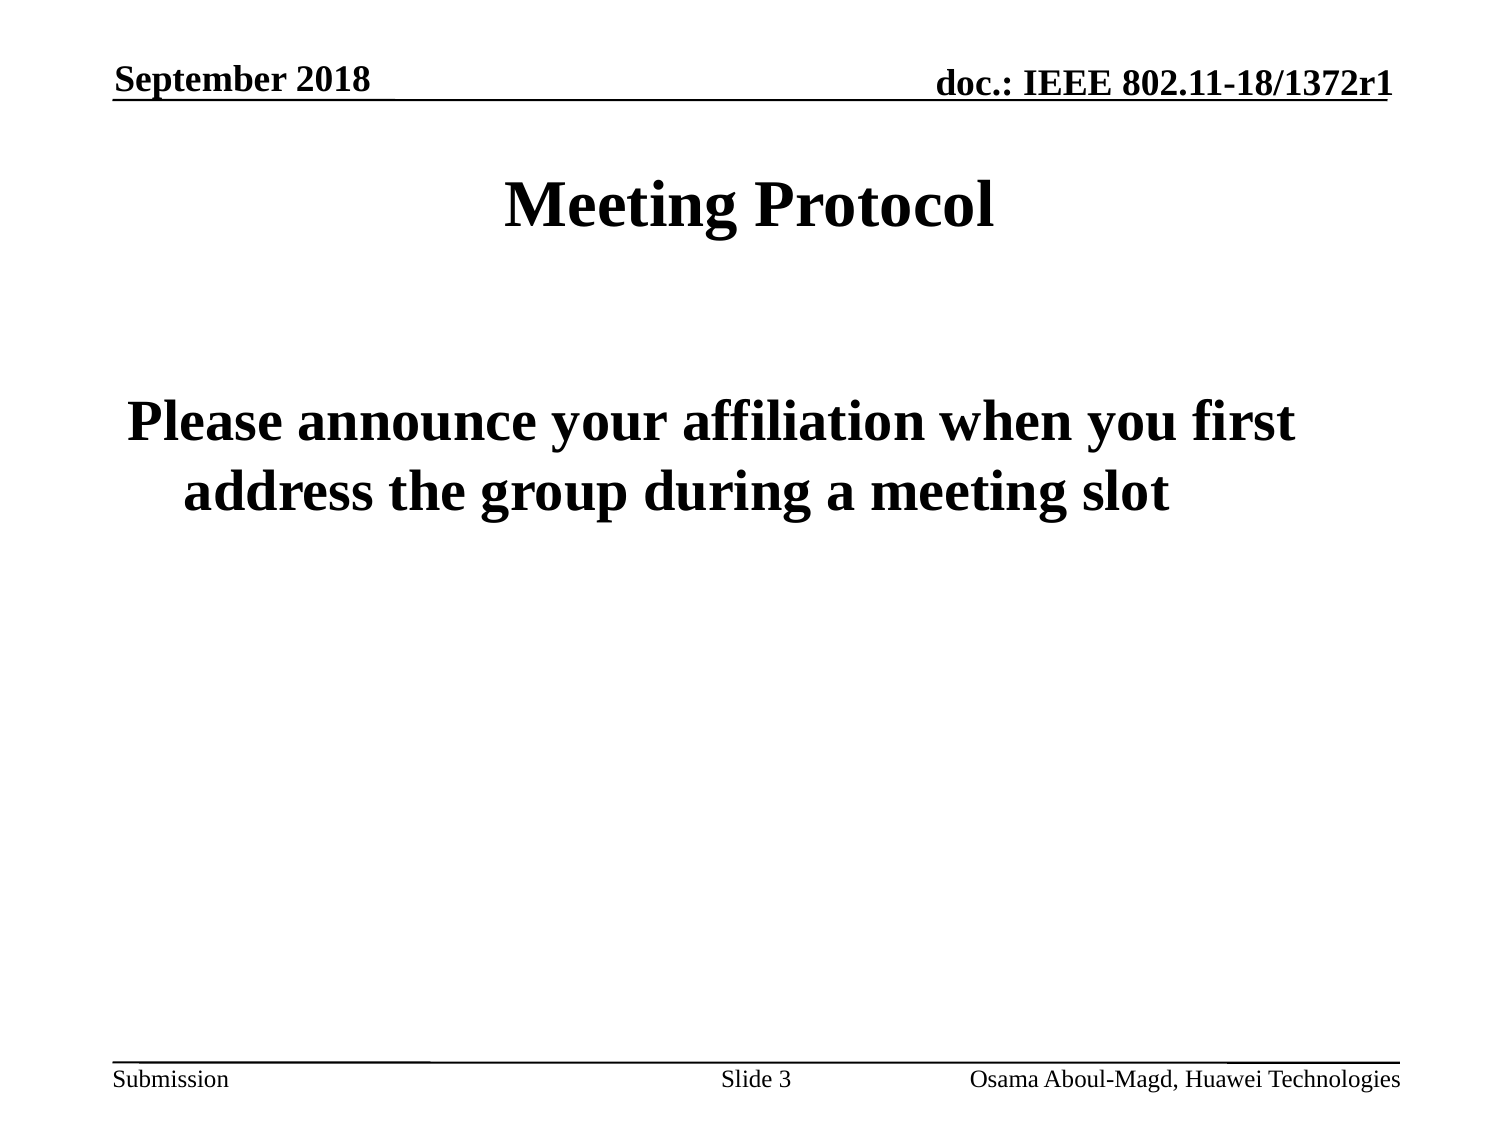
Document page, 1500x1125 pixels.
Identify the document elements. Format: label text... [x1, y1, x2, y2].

footer Osama Aboul-Magd, Huawei Technologies [878, 1061, 1402, 1093]
slide_number Slide 3 [712, 1061, 800, 1123]
title Meeting Protocol [112, 112, 1388, 288]
list Please announce your affiliation when you first address the group during a meeting slot [112, 374, 1388, 513]
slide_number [114, 54, 423, 100]
